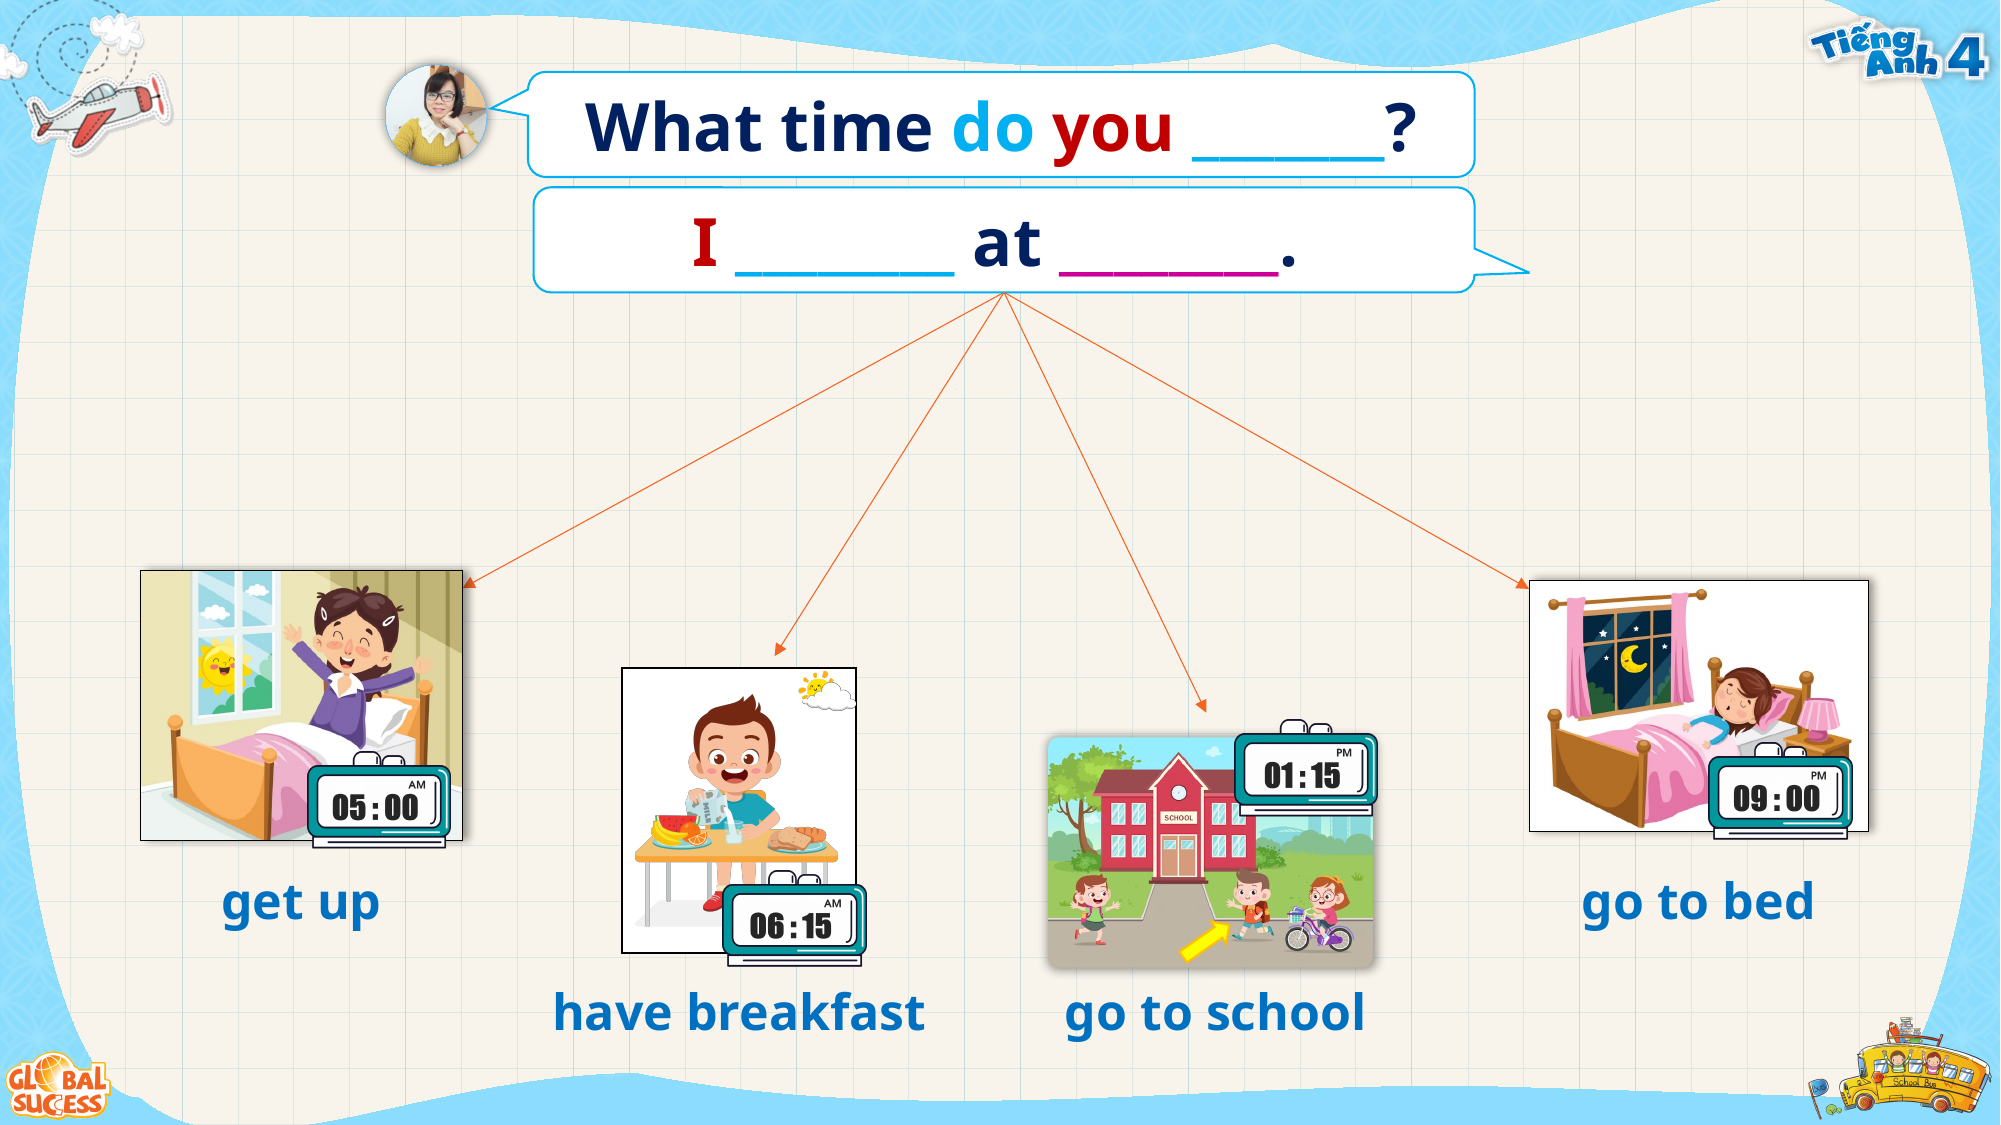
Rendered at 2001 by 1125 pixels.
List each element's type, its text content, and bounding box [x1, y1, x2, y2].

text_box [1048, 719, 1378, 968]
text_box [774, 293, 1004, 657]
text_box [622, 667, 867, 969]
text_box What time do you _______? [488, 70, 1476, 179]
text_box go to bed [1498, 854, 1899, 971]
picture [0, 0, 2000, 1125]
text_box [462, 293, 774, 589]
text_box have breakfast [519, 965, 959, 1083]
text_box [140, 570, 463, 851]
text_box I ________ at ________. [532, 186, 1530, 293]
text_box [1004, 293, 1207, 713]
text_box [1529, 580, 1869, 842]
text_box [1207, 293, 1530, 589]
text_box go to school [1015, 965, 1416, 1083]
text_box get up [101, 854, 502, 971]
